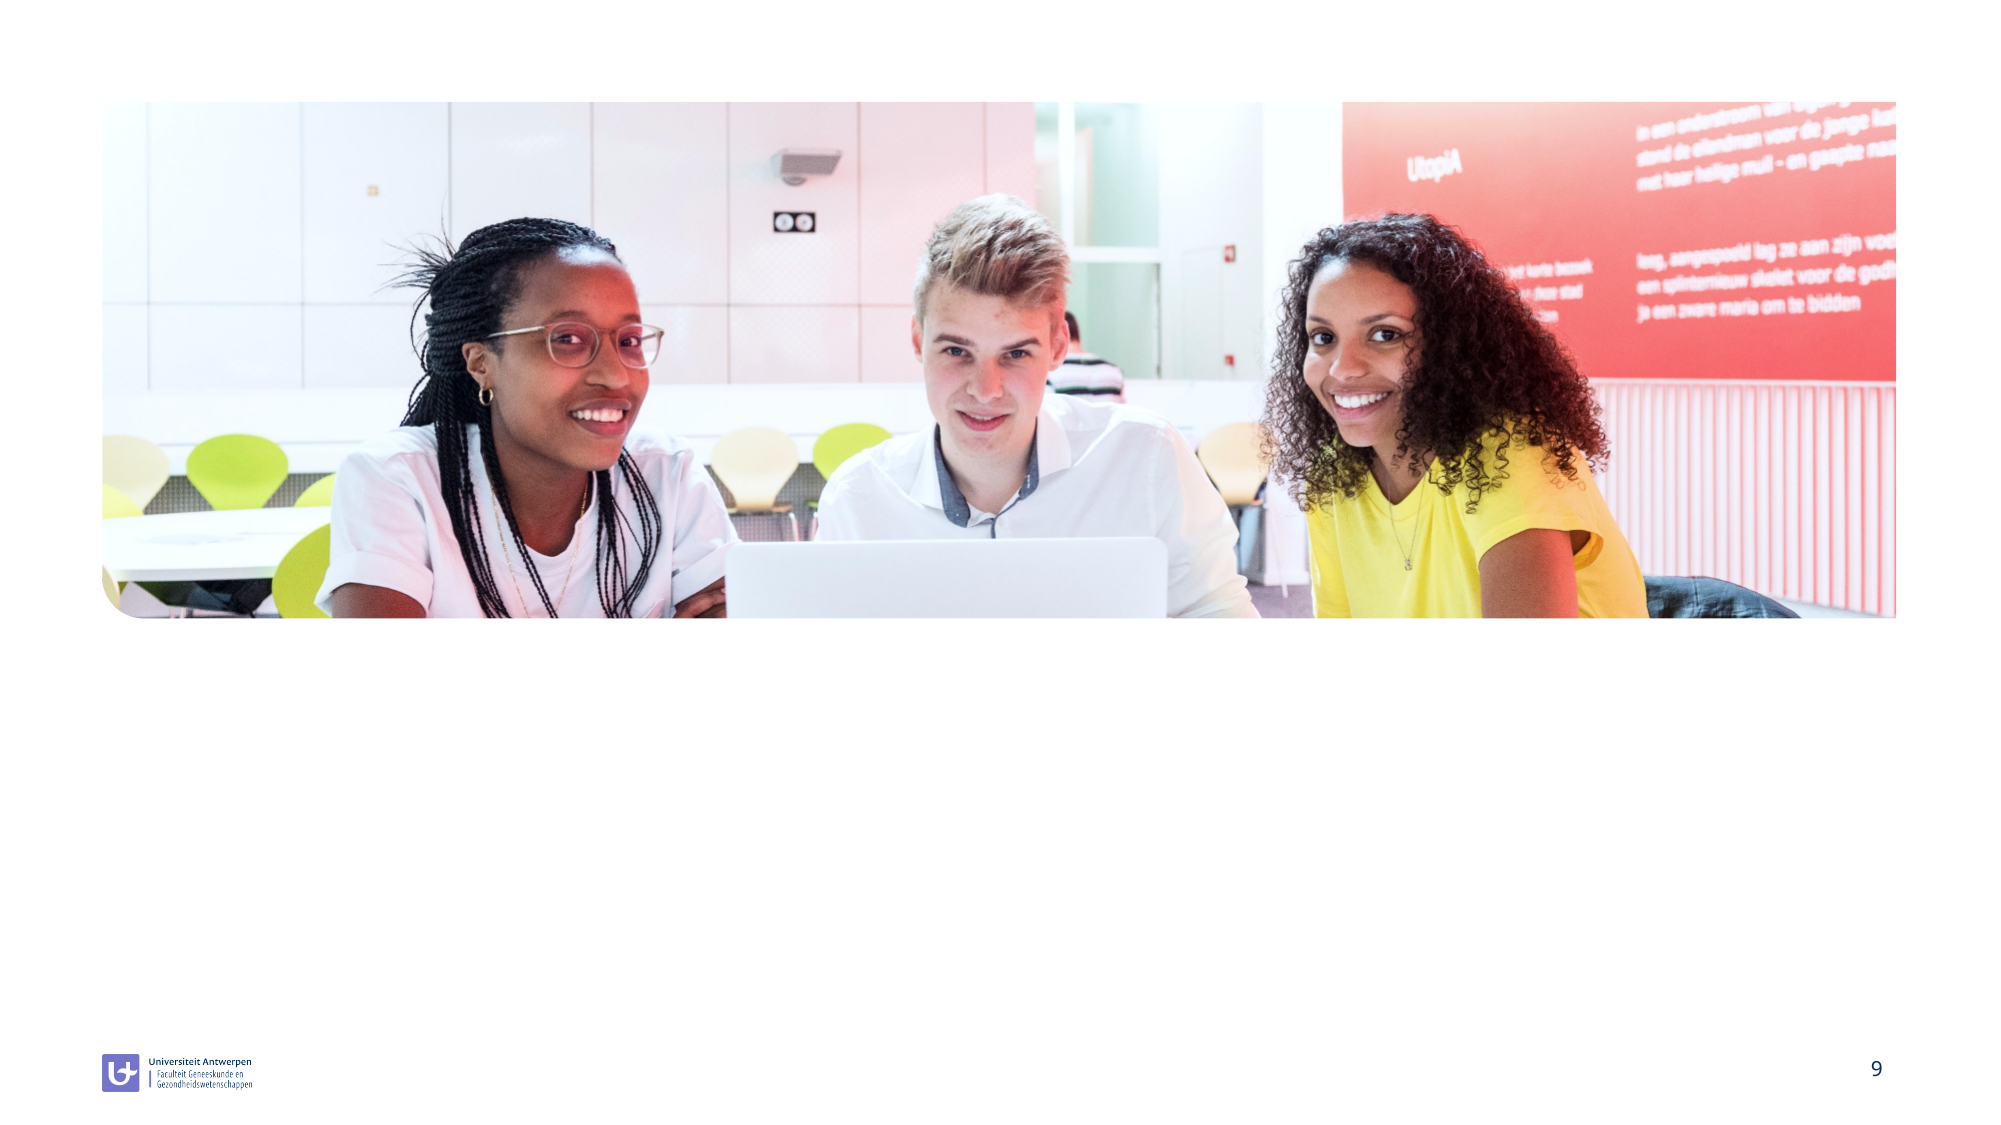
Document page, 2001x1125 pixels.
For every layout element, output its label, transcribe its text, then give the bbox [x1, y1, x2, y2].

slide_number 9 [1463, 1039, 1898, 1100]
picture [102, 101, 1897, 619]
picture [102, 1054, 252, 1092]
